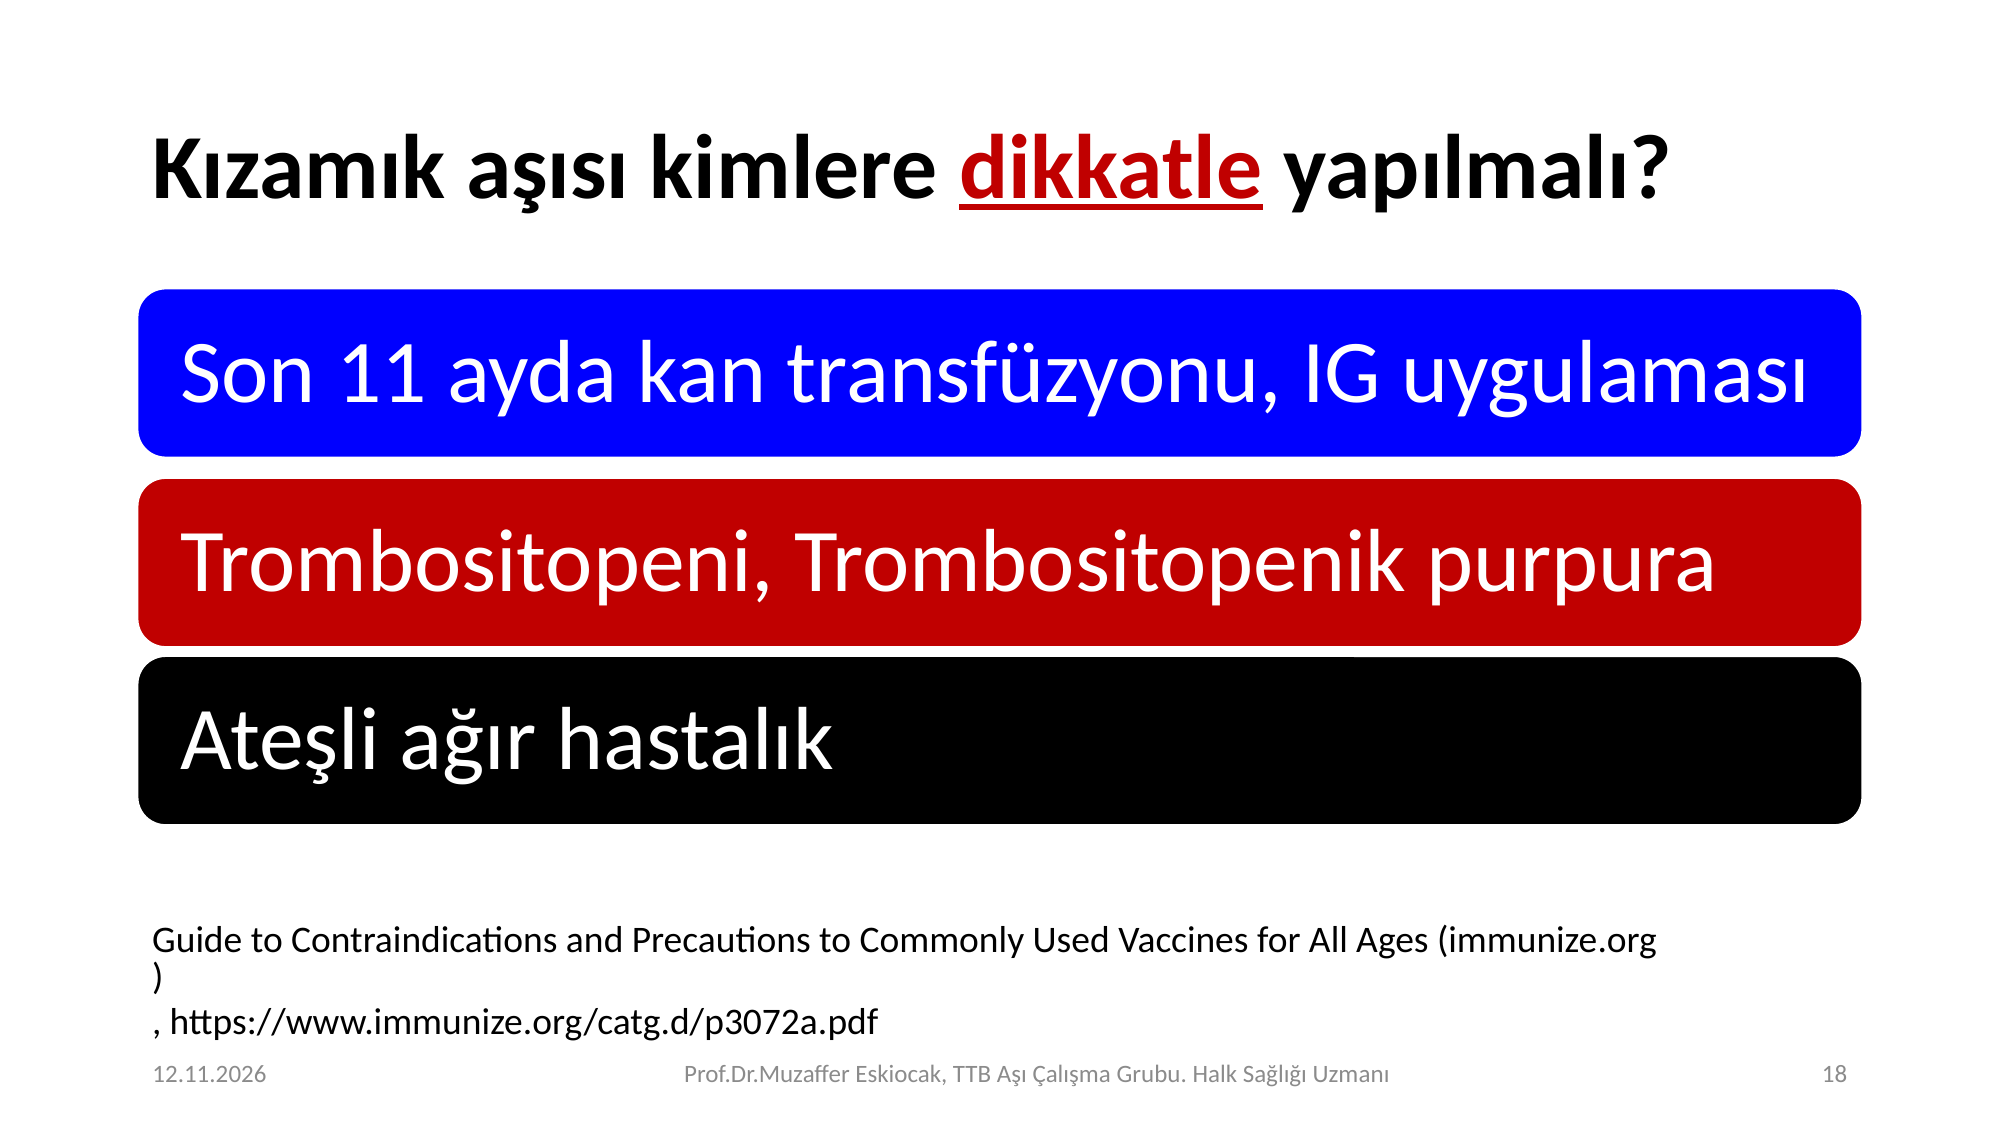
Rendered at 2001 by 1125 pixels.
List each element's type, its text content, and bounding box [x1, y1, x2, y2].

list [137, 205, 1863, 920]
footer Prof.Dr.Muzaffer Eskiocak, TTB Aşı Çalışma Grubu. Halk Sağlığı Uzmanı [662, 1042, 1412, 1103]
slide_number 18 [1412, 1042, 1863, 1103]
text_box Guide to Contraindications and Precautions to Commonly Used Vaccines for All Ages (immunize.org), https://www.immunize.org/catg.d/p3072a.pdf [137, 920, 1685, 1012]
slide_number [137, 1042, 588, 1103]
title Kızamık aşısı kimlere dikkatle yapılmalı? [137, 59, 1863, 205]
